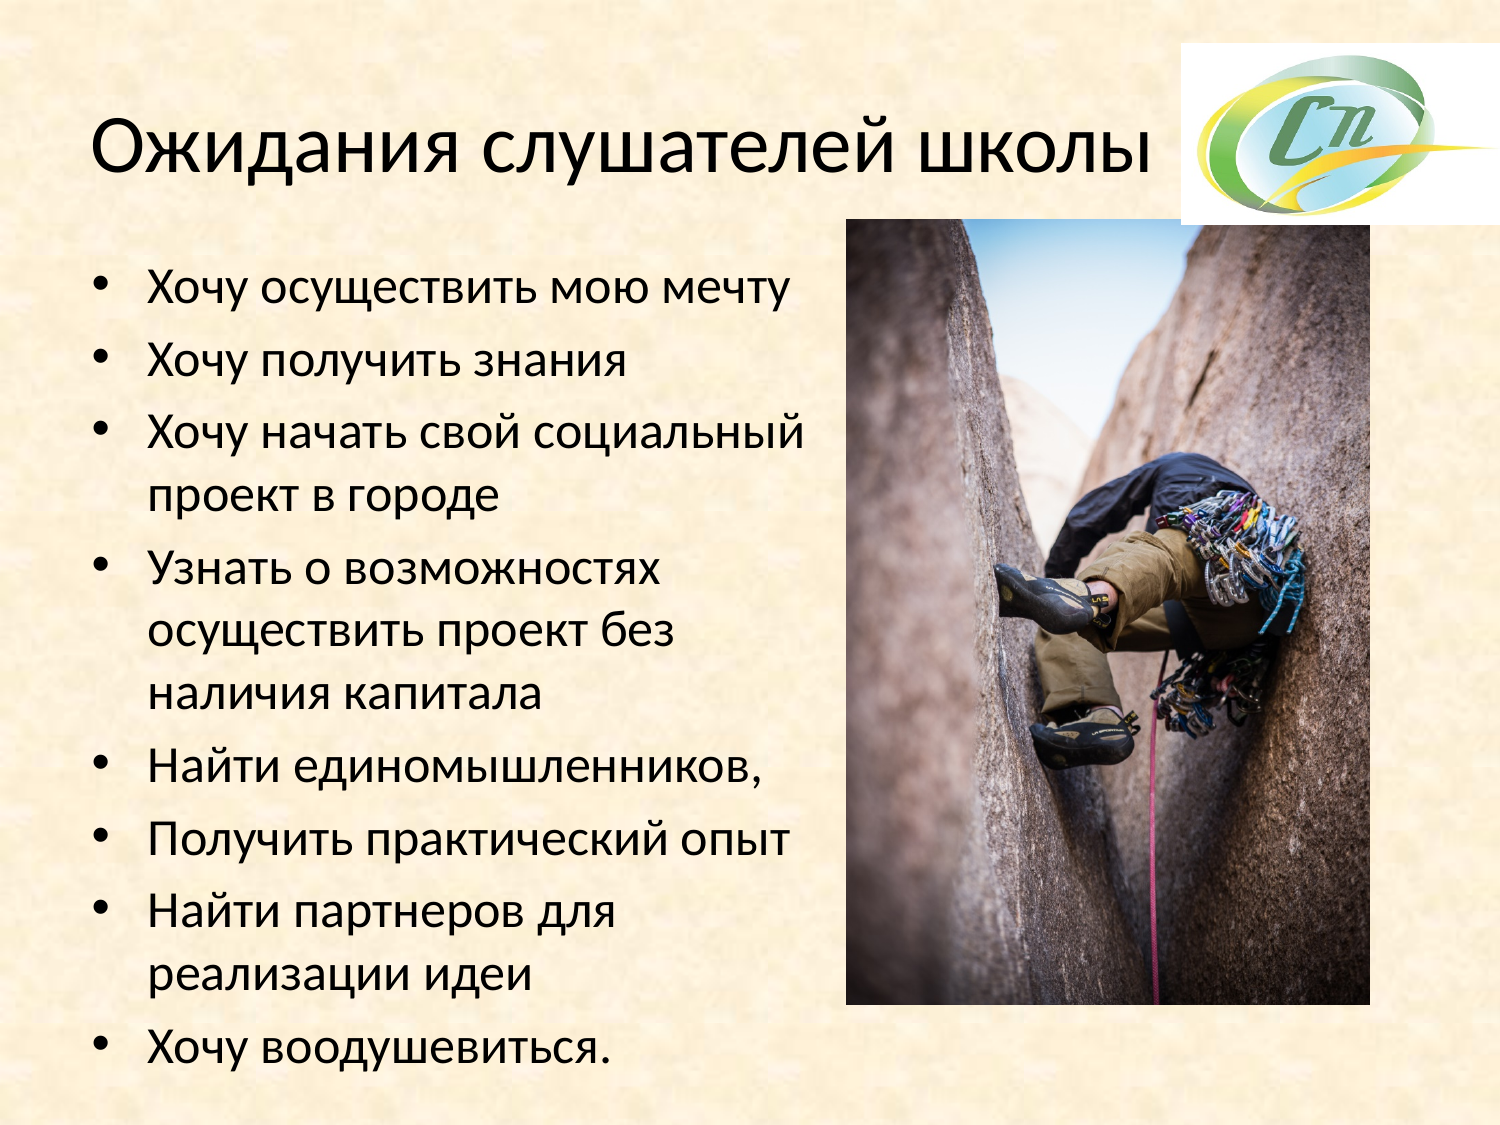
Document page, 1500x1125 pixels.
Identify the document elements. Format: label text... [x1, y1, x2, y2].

picture [0, 0, 1500, 1125]
list Хочу осуществить мою мечту Хочу получить знания Хочу начать свой социальный проект в городе Узнать о возможностях осуществить проект без наличия капитала Найти единомышленников, Получить практический опыт Найти партнеров для реализации идеи Хочу воодушевиться. [76, 243, 880, 1125]
title Ожидания слушателей школы [75, 45, 1177, 233]
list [845, 219, 1370, 1006]
